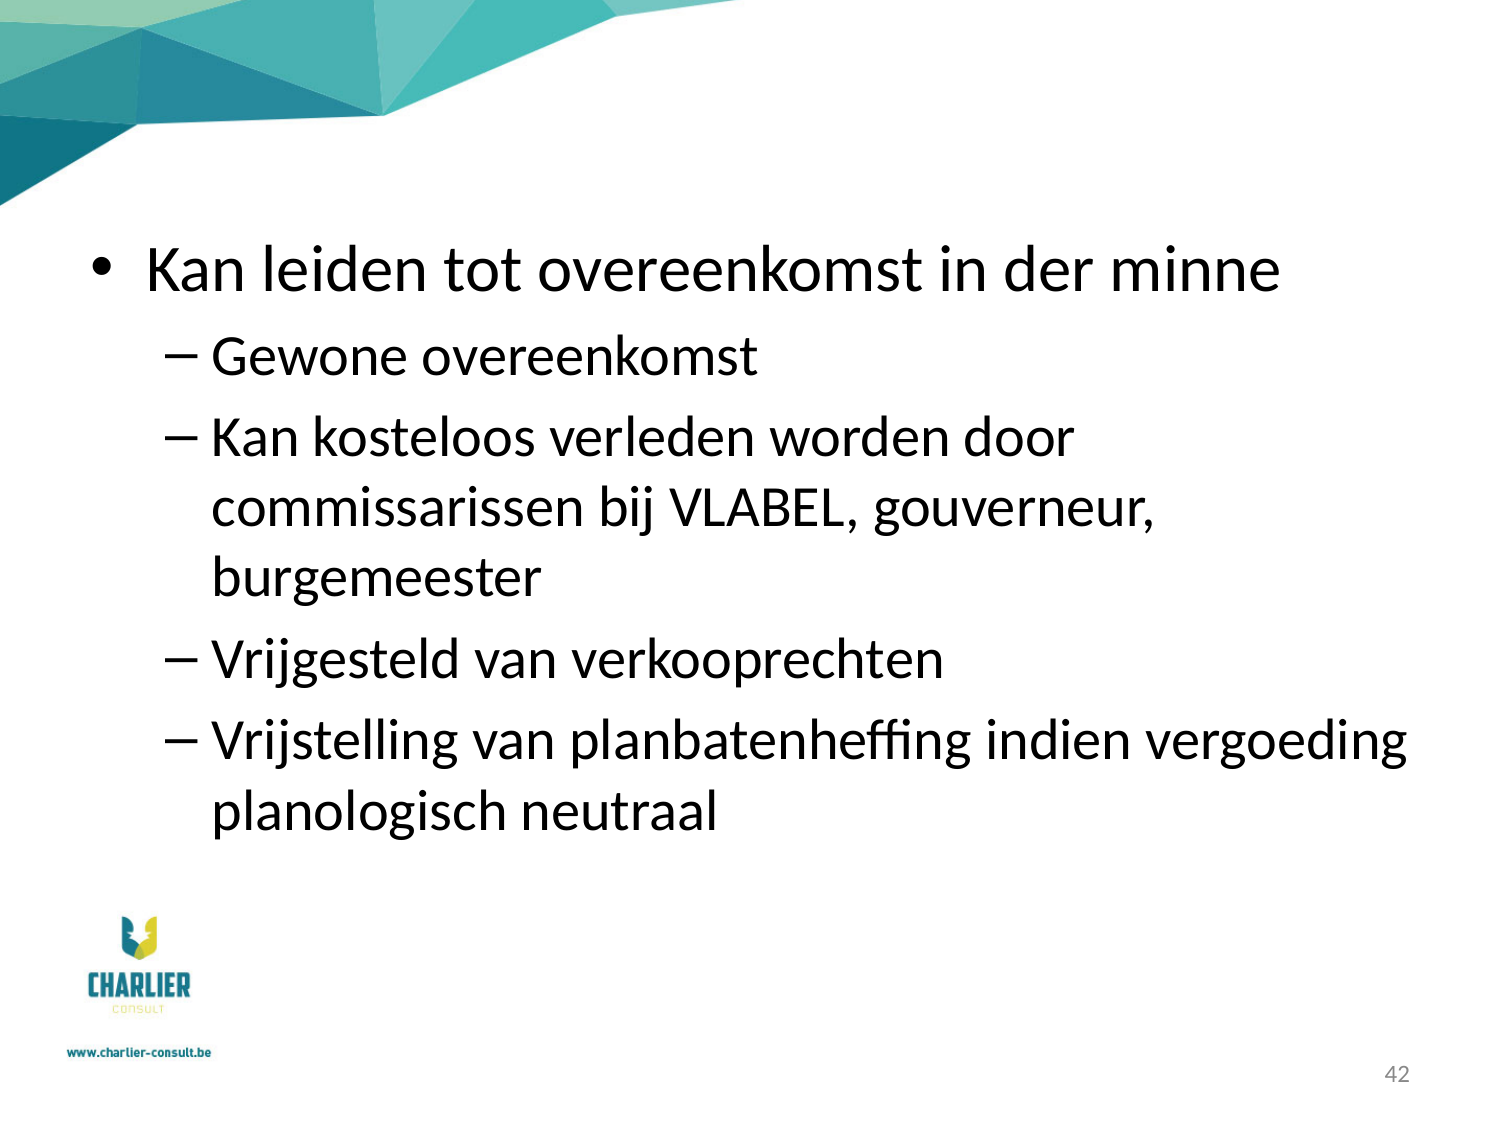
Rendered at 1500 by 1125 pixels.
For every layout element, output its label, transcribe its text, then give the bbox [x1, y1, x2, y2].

picture [0, 0, 763, 1125]
list Kan leiden tot overeenkomst in der minne Gewone overeenkomst Kan kosteloos verleden worden door commissarissen bij VLABEL, gouverneur, burgemeester Vrijgesteld van verkooprechten Vrijstelling van planbatenheffing indien vergoeding planologisch neutraal [75, 217, 1425, 919]
slide_number 42 [1074, 1042, 1425, 1103]
